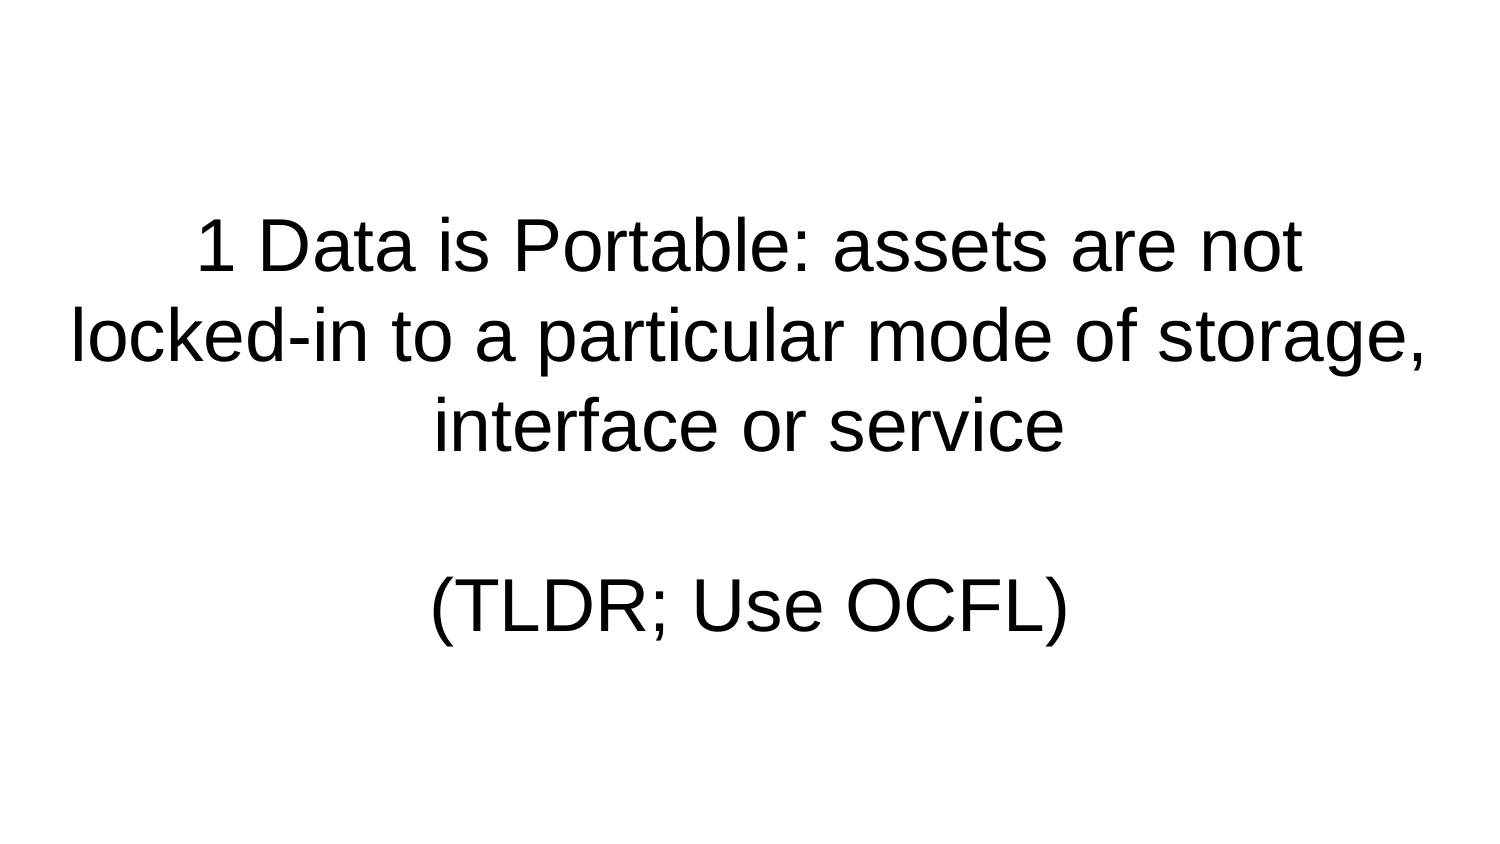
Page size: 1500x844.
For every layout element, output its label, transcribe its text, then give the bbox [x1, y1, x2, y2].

list [51, 491, 1449, 750]
list [51, 25, 1449, 352]
title 1 Data is Portable: assets are not locked-in to a particular mode of storage, interface or service (TLDR; Use OCFL) [51, 352, 1449, 491]
